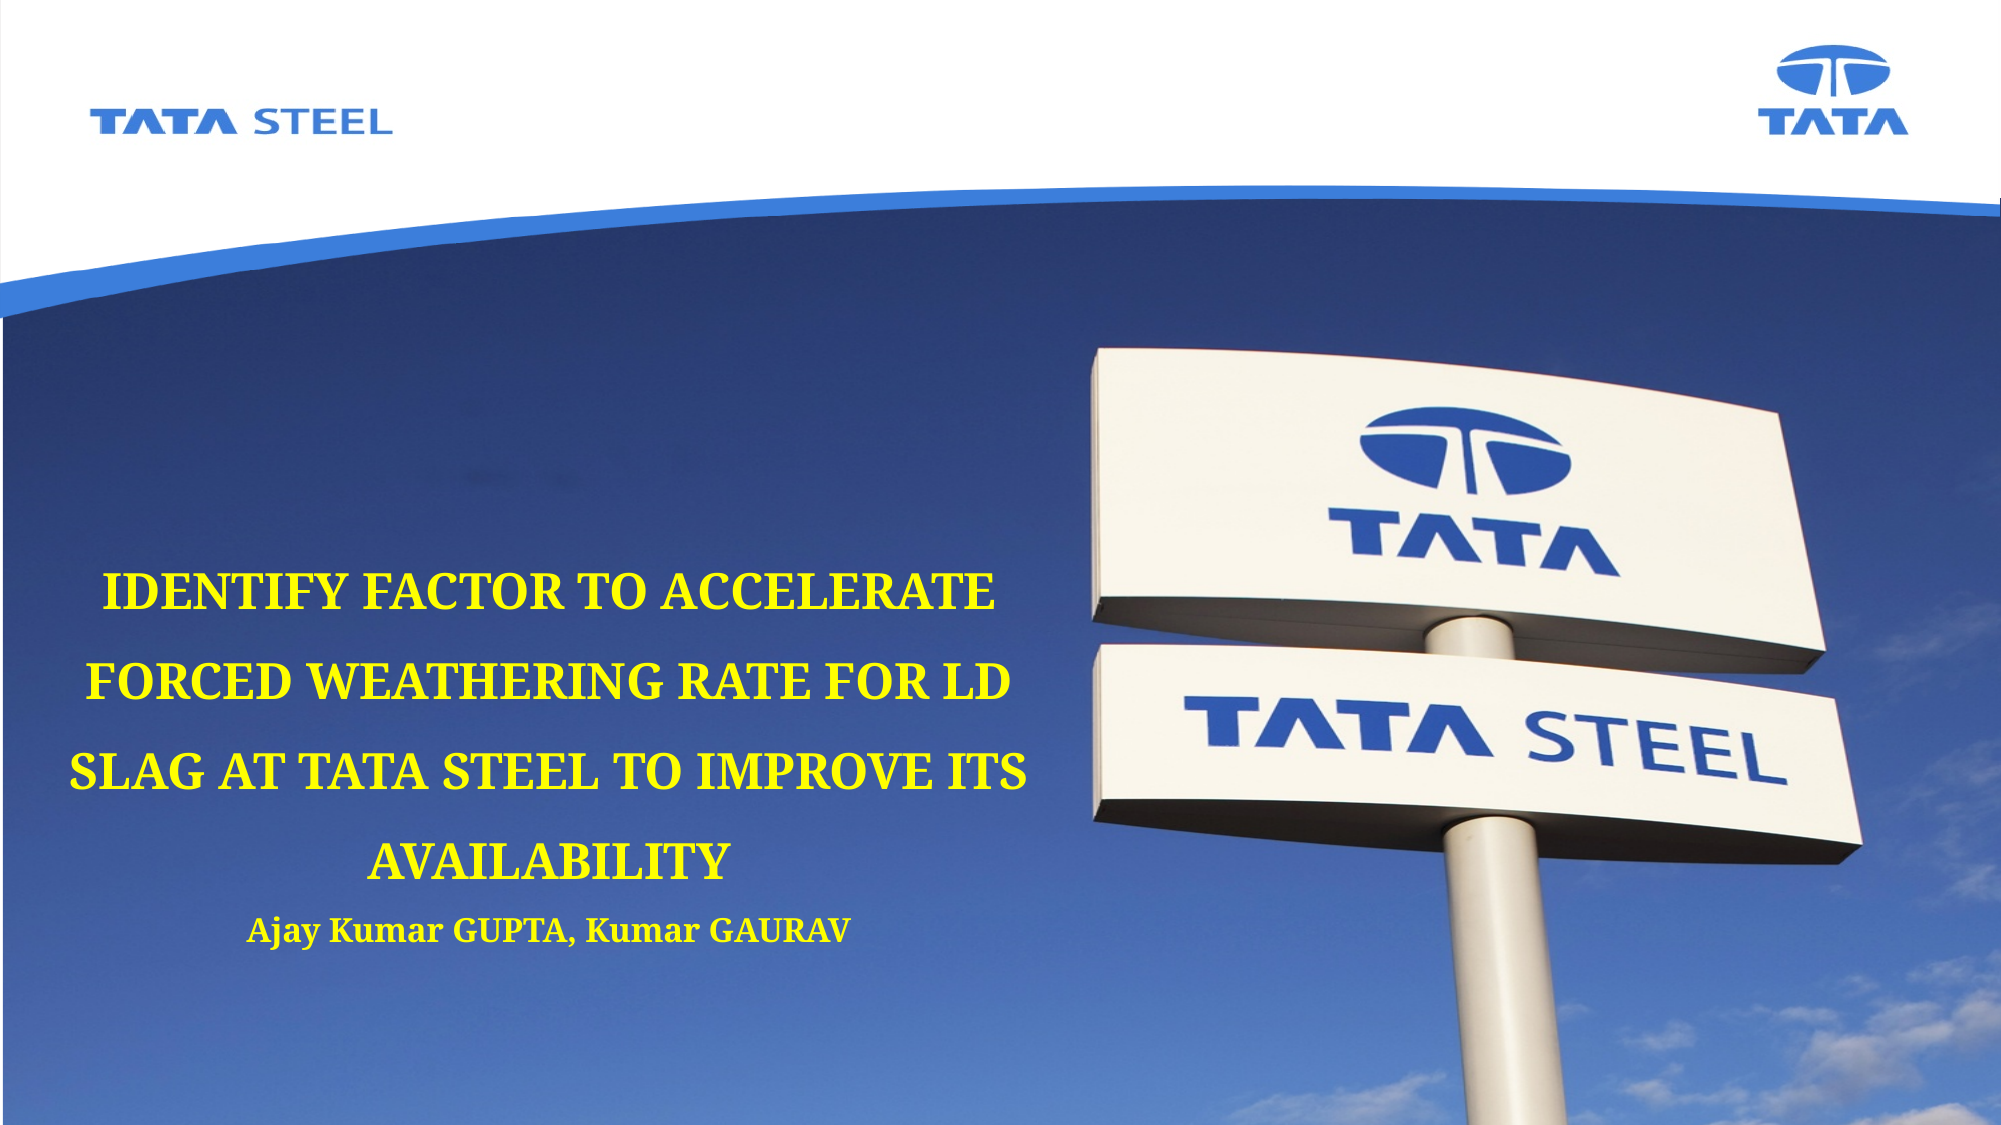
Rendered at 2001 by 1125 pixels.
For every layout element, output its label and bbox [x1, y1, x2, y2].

text_box [0, 0, 2000, 325]
picture [2, 198, 2001, 1125]
